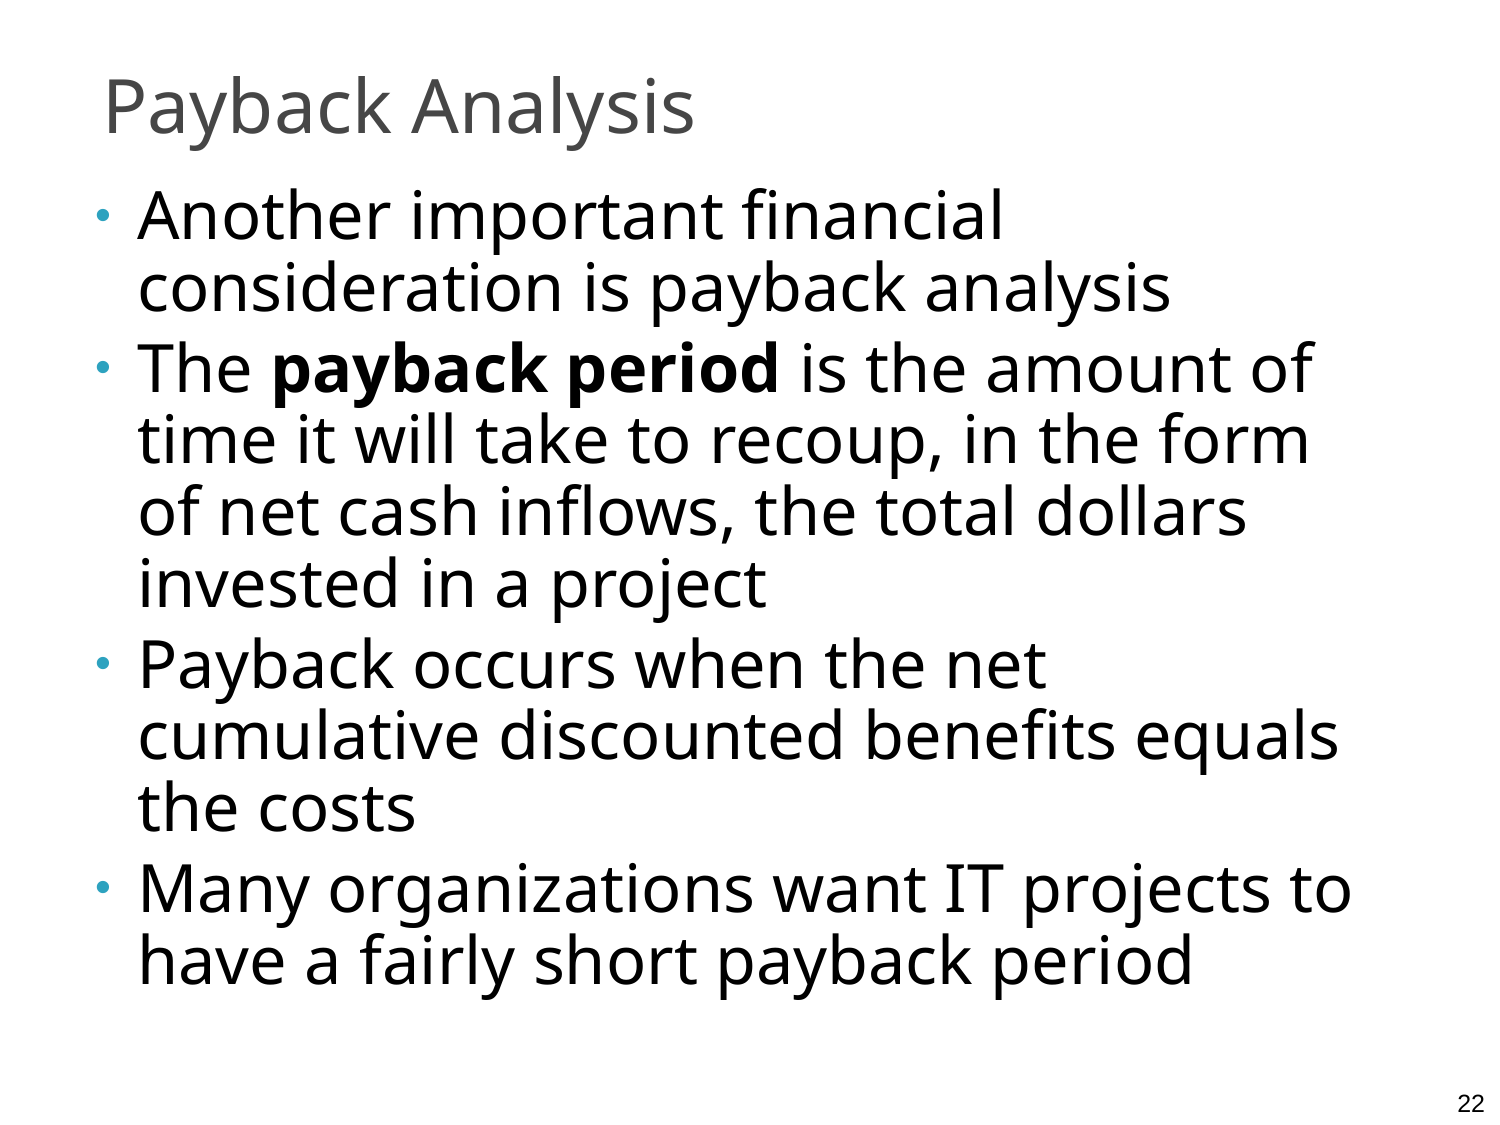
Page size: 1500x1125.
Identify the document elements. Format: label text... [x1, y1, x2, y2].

title Payback Analysis [87, 47, 1500, 159]
slide_number 22 [1412, 1065, 1500, 1125]
list Another important financial consideration is payback analysis The payback period is the amount of time it will take to recoup, in the form of net cash inflows, the total dollars invested in a project Payback occurs when the net cumulative discounted benefits equals the costs Many organizations want IT projects to have a fairly short payback period [62, 174, 1388, 975]
